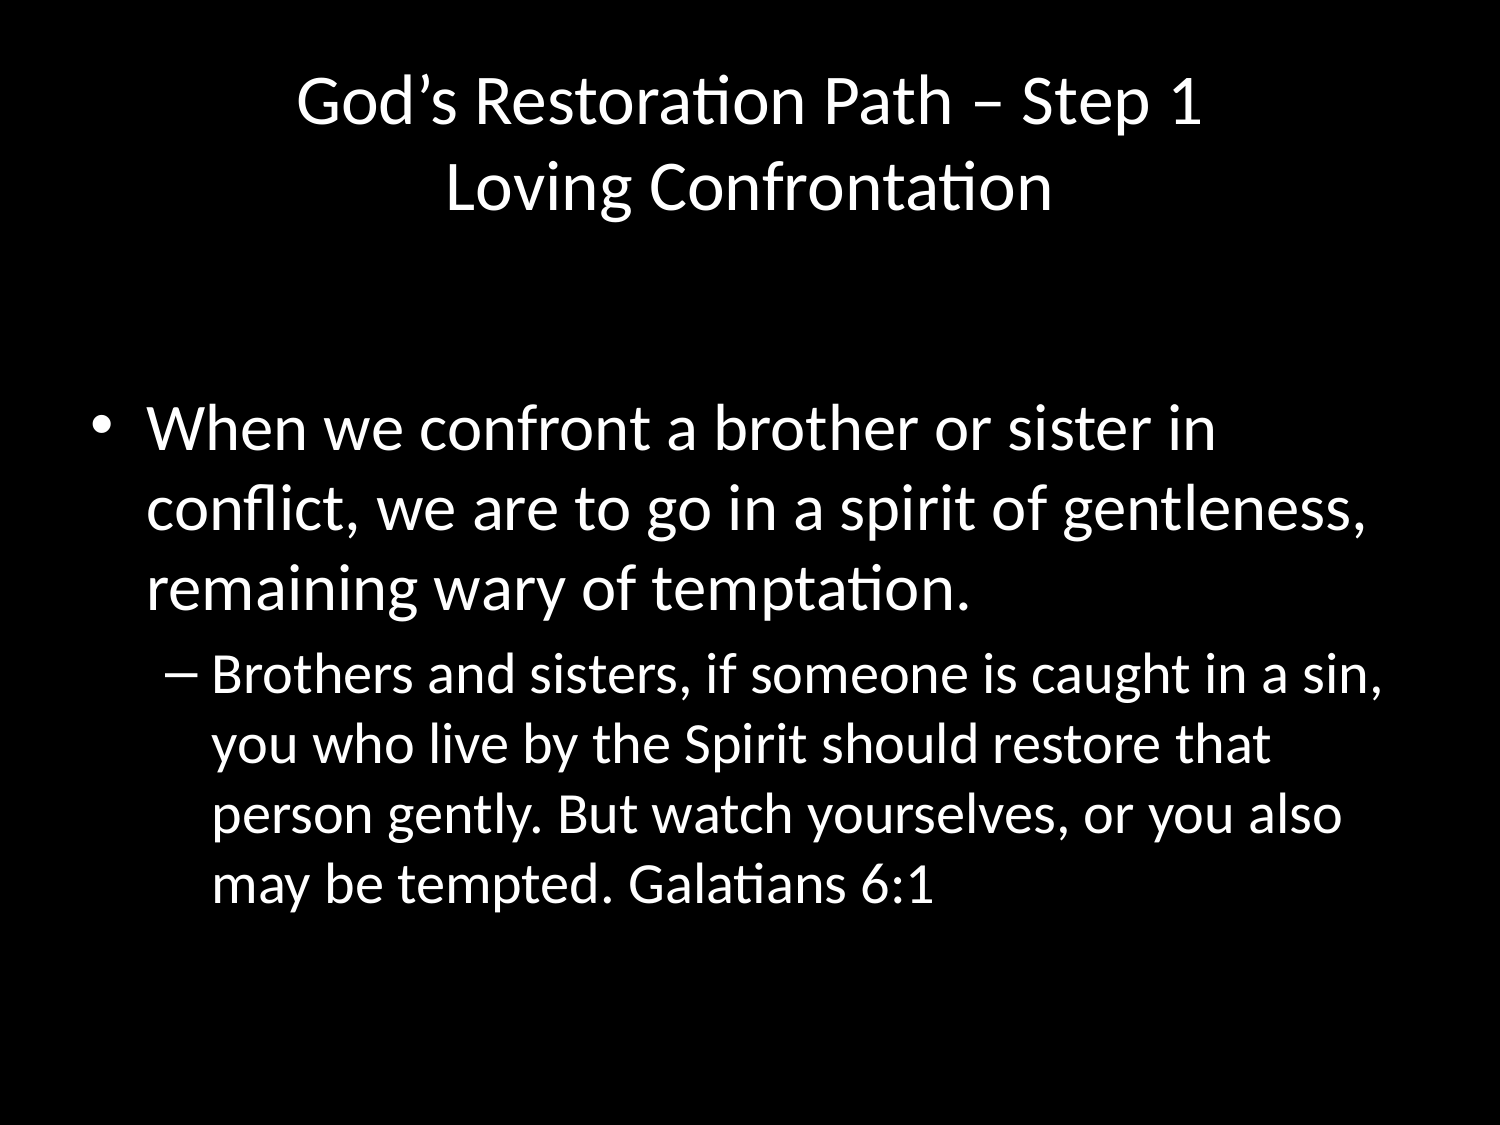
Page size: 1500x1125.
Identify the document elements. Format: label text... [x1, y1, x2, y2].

list When we confront a brother or sister in conflict, we are to go in a spirit of gentleness, remaining wary of temptation. Brothers and sisters, if someone is caught in a sin, you who live by the Spirit should restore that person gently. But watch yourselves, or you also may be tempted. Galatians 6:1 [75, 224, 1425, 1075]
title God’s Restoration Path – Step 1 Loving Confrontation [75, 45, 1425, 224]
